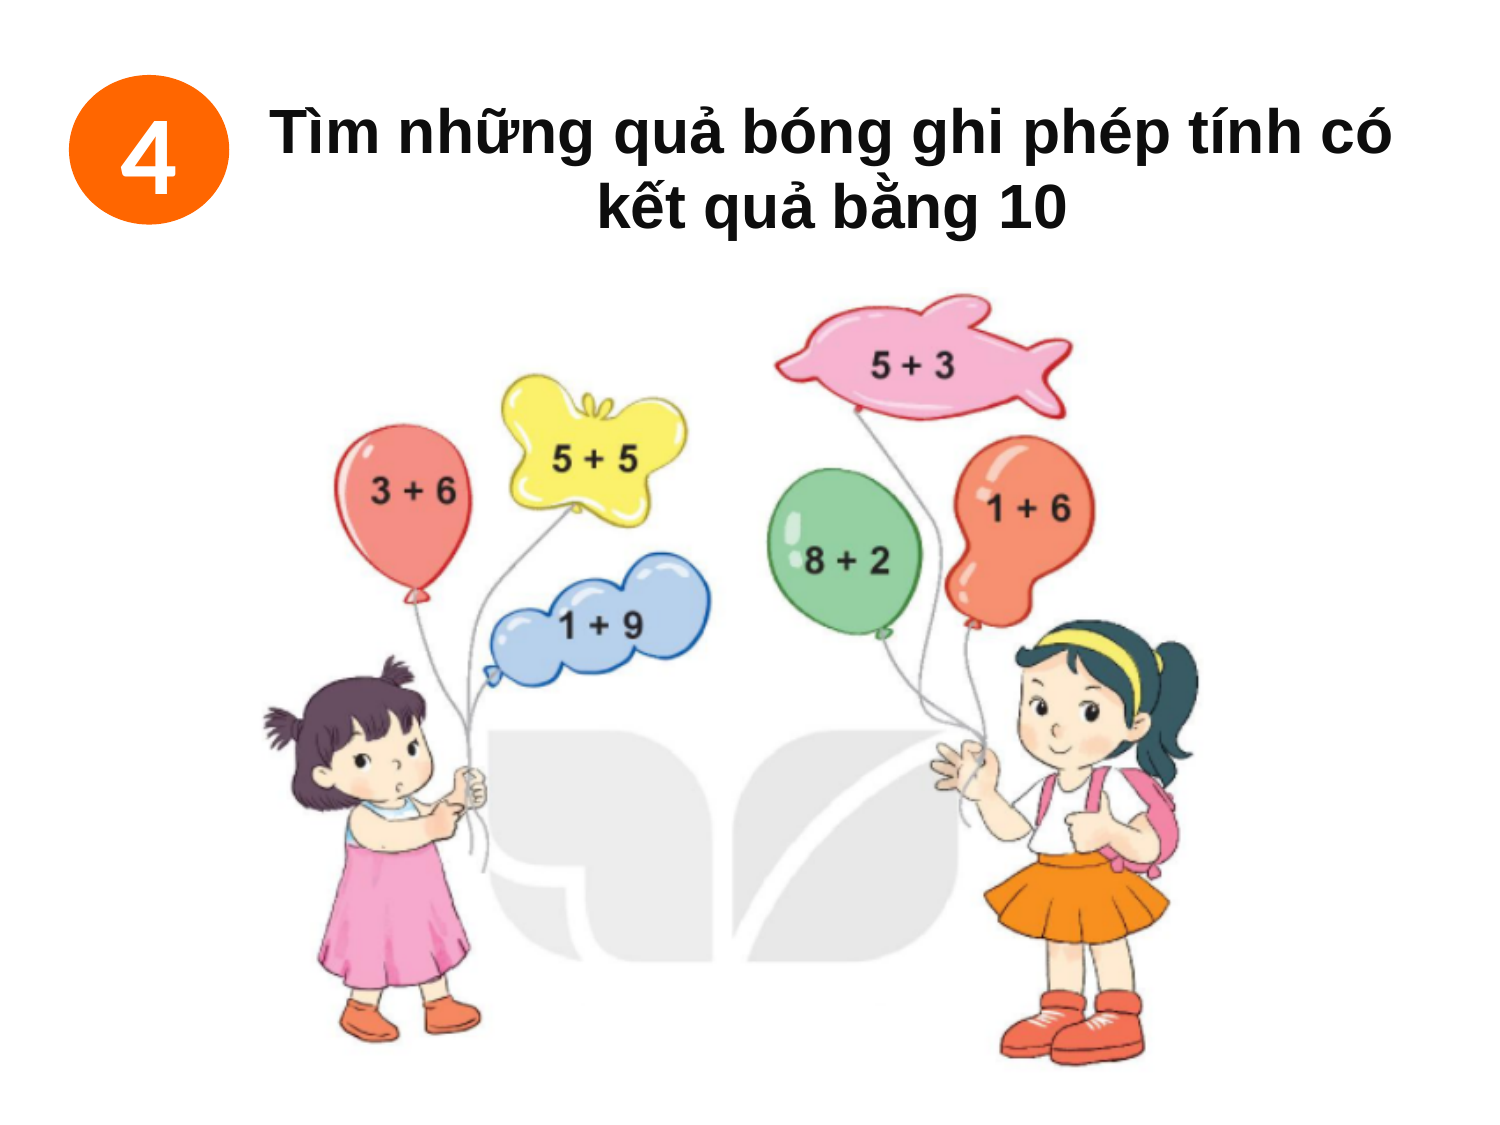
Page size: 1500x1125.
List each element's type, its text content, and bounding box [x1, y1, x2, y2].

picture [250, 287, 1226, 1101]
text_box Tìm những quả bóng ghi phép tính có kết quả bằng 10 [252, 83, 1413, 248]
text_box 4 [66, 72, 232, 227]
